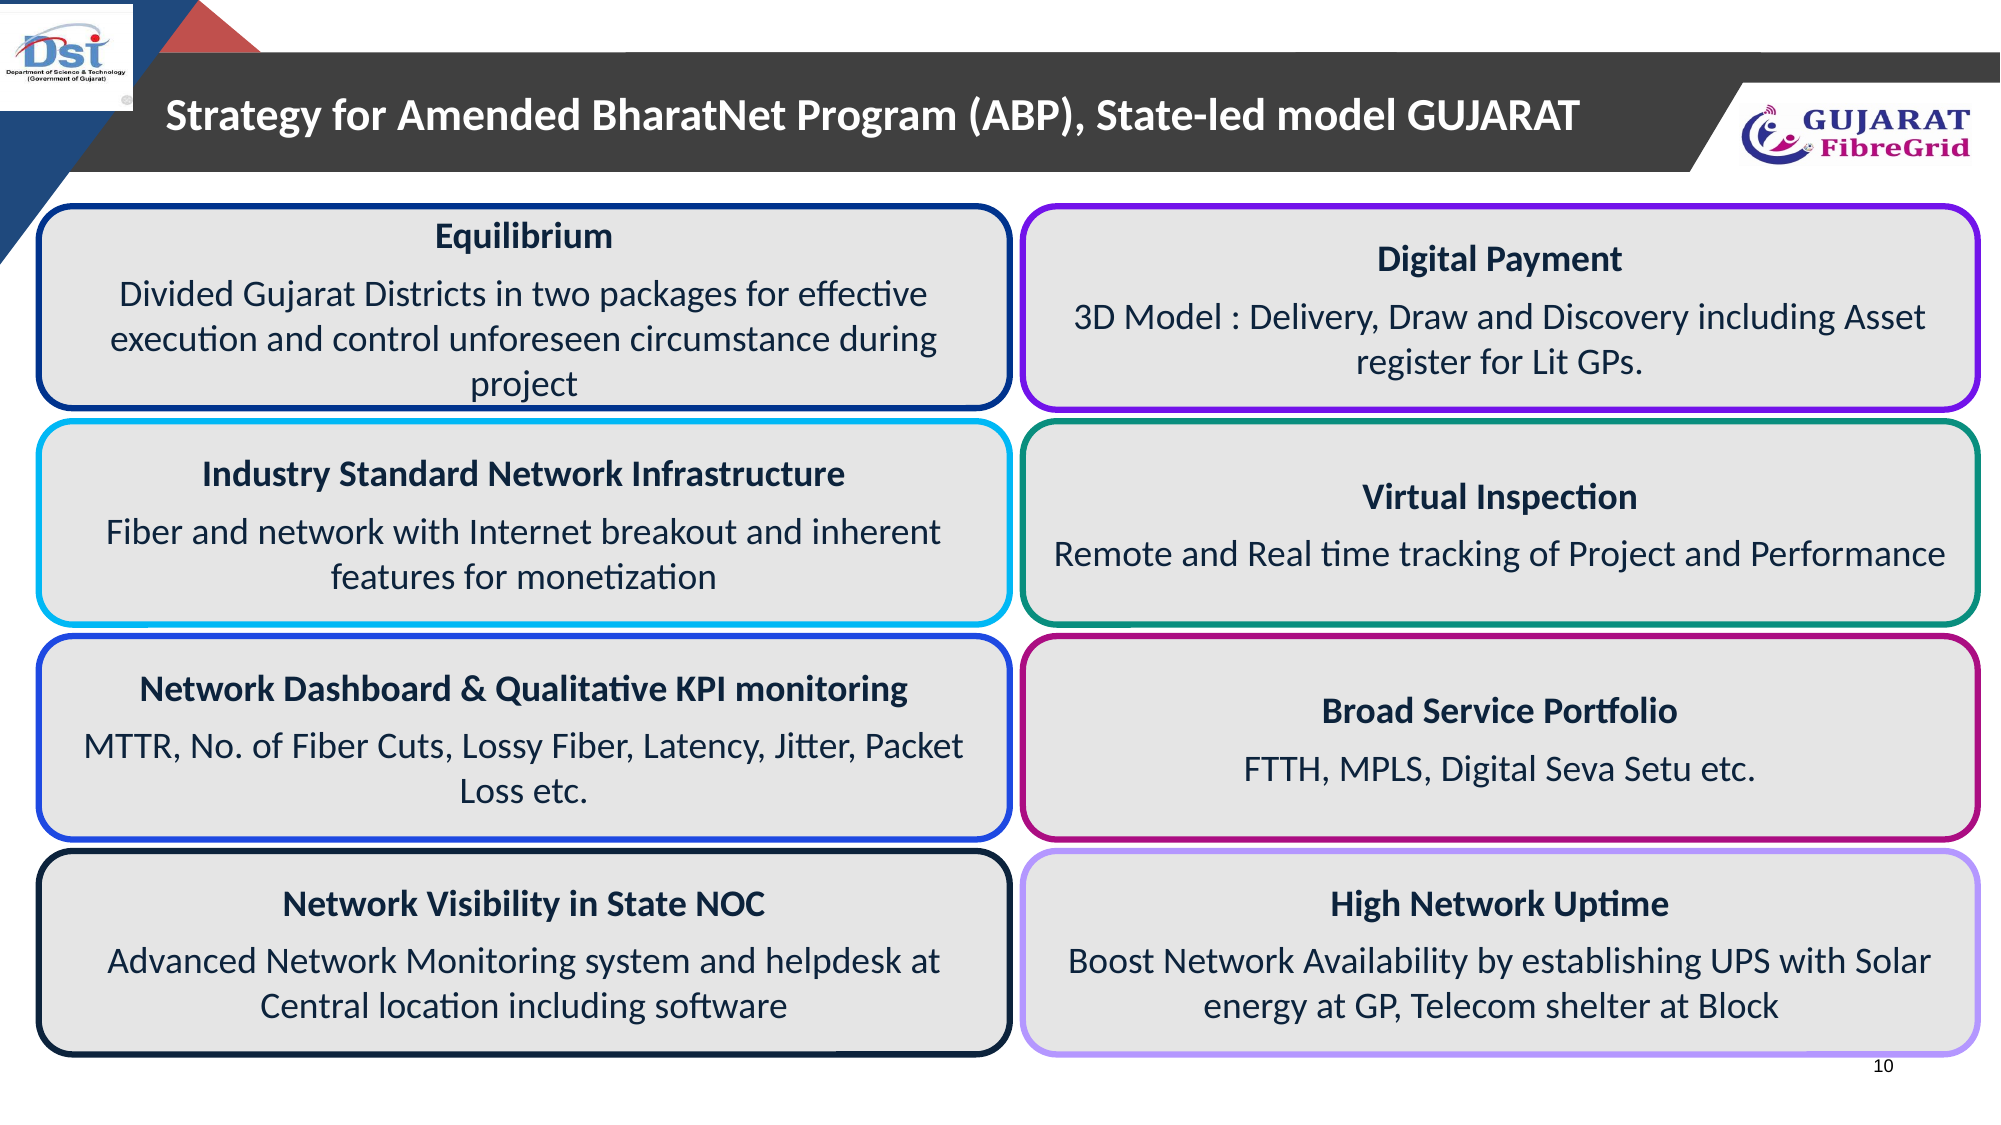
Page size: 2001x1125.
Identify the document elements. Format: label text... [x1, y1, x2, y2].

text_box Digital Payment 3D Model : Delivery, Draw and Discovery including Asset register for Lit GPs. [1022, 206, 1978, 410]
text_box Network Visibility in State NOC Advanced Network Monitoring system and helpdesk at Central location including software [38, 850, 1010, 1055]
picture [0, 4, 133, 111]
text_box Broad Service Portfolio FTTH, MPLS, Digital Seva Setu etc. [1022, 636, 1978, 840]
slide_number 10 [1560, 1055, 1894, 1077]
picture [1739, 103, 1972, 166]
text_box Network Dashboard & Qualitative KPI monitoring MTTR, No. of Fiber Cuts, Lossy Fiber, Latency, Jitter, Packet Loss etc. [38, 636, 1010, 840]
text_box Virtual Inspection Remote and Real time tracking of Project and Performance [1022, 421, 1978, 625]
text_box Industry Standard Network Infrastructure Fiber and network with Internet breakout and inherent features for monetization [38, 421, 1010, 625]
text_box Equilibrium Divided Gujarat Districts in two packages for effective execution and control unforeseen circumstance during project [38, 206, 1010, 409]
text_box High Network Uptime Boost Network Availability by establishing UPS with Solar energy at GP, Telecom shelter at Block [1022, 850, 1978, 1055]
title Strategy for Amended BharatNet Program (ABP), State-led model GUJARAT [150, 55, 1679, 170]
